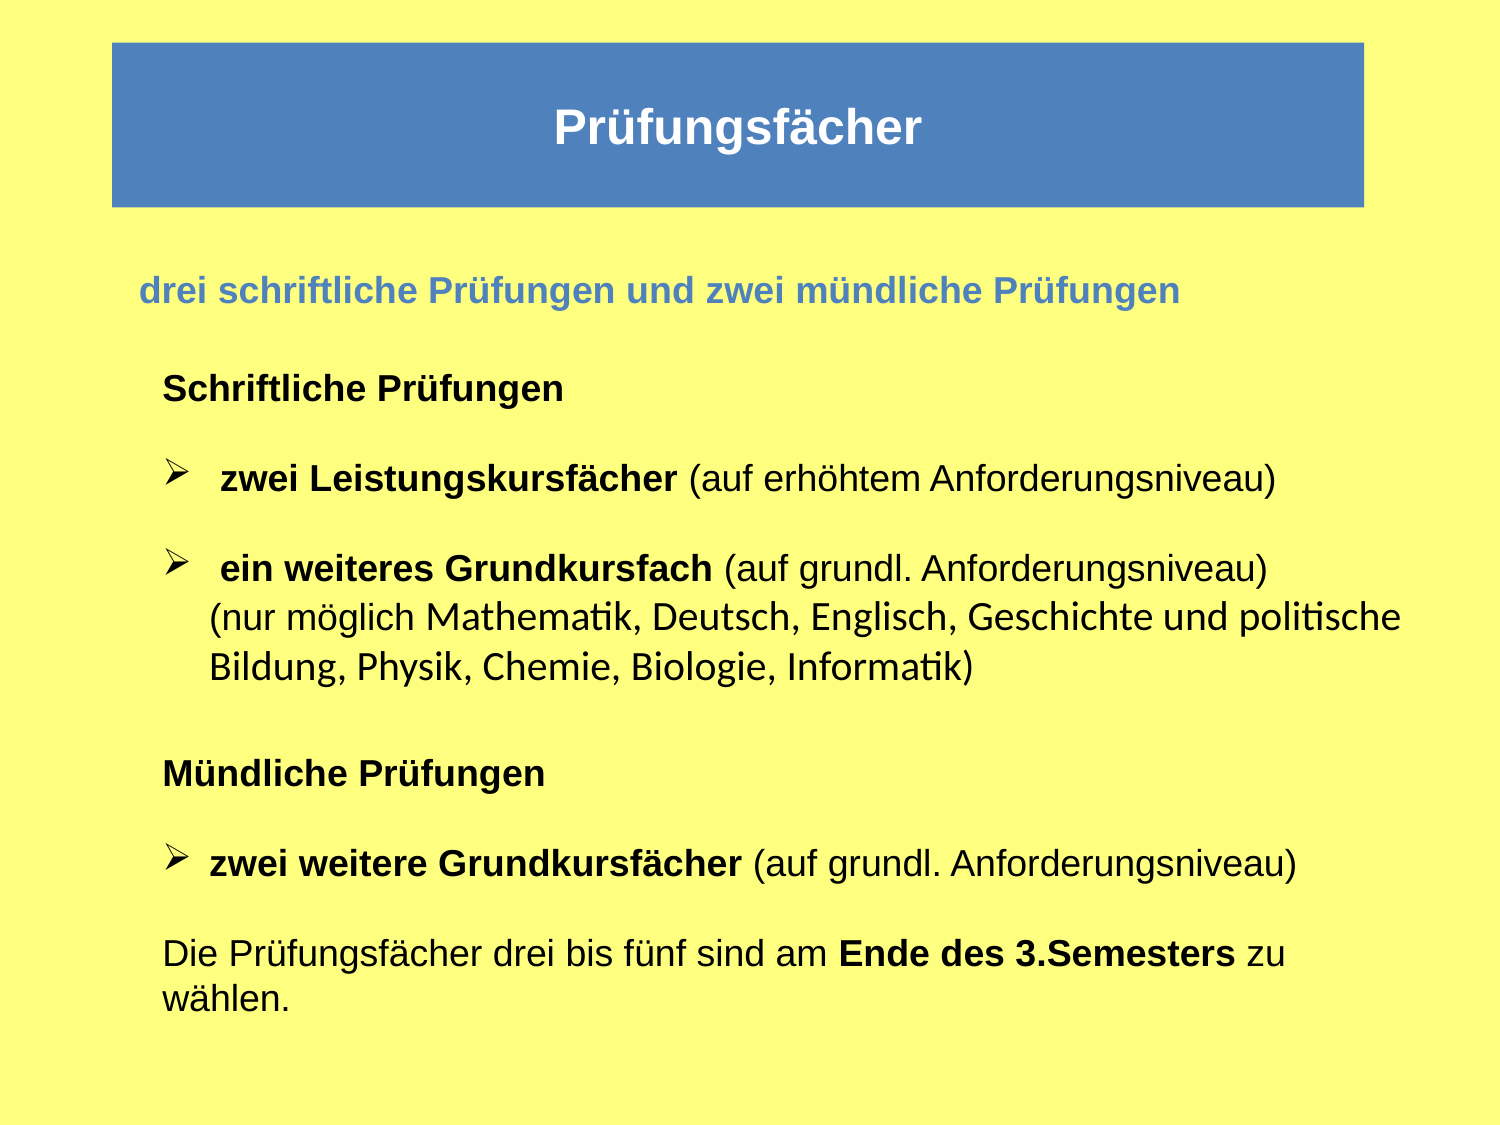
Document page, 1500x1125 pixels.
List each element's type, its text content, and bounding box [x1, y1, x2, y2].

text_box drei schriftliche Prüfungen und zwei mündliche Prüfungen [123, 259, 1376, 319]
text_box Mündliche Prüfungen zwei weitere Grundkursfächer (auf grundl. Anforderungsniveau) Die Prüfungsfächer drei bis fünf sind am Ende des 3.Semesters zu wählen. [147, 741, 1400, 1027]
text_box Prüfungsfächer [112, 42, 1365, 208]
text_box Schriftliche Prüfungen zwei Leistungskursfächer (auf erhöhtem Anforderungsniveau) ein weiteres Grundkursfach (auf grundl. Anforderungsniveau) (nur möglich Mathematik, Deutsch, Englisch, Geschichte und politische Bildung, Physik, Chemie, Biologie, Informatik) [147, 356, 1483, 697]
